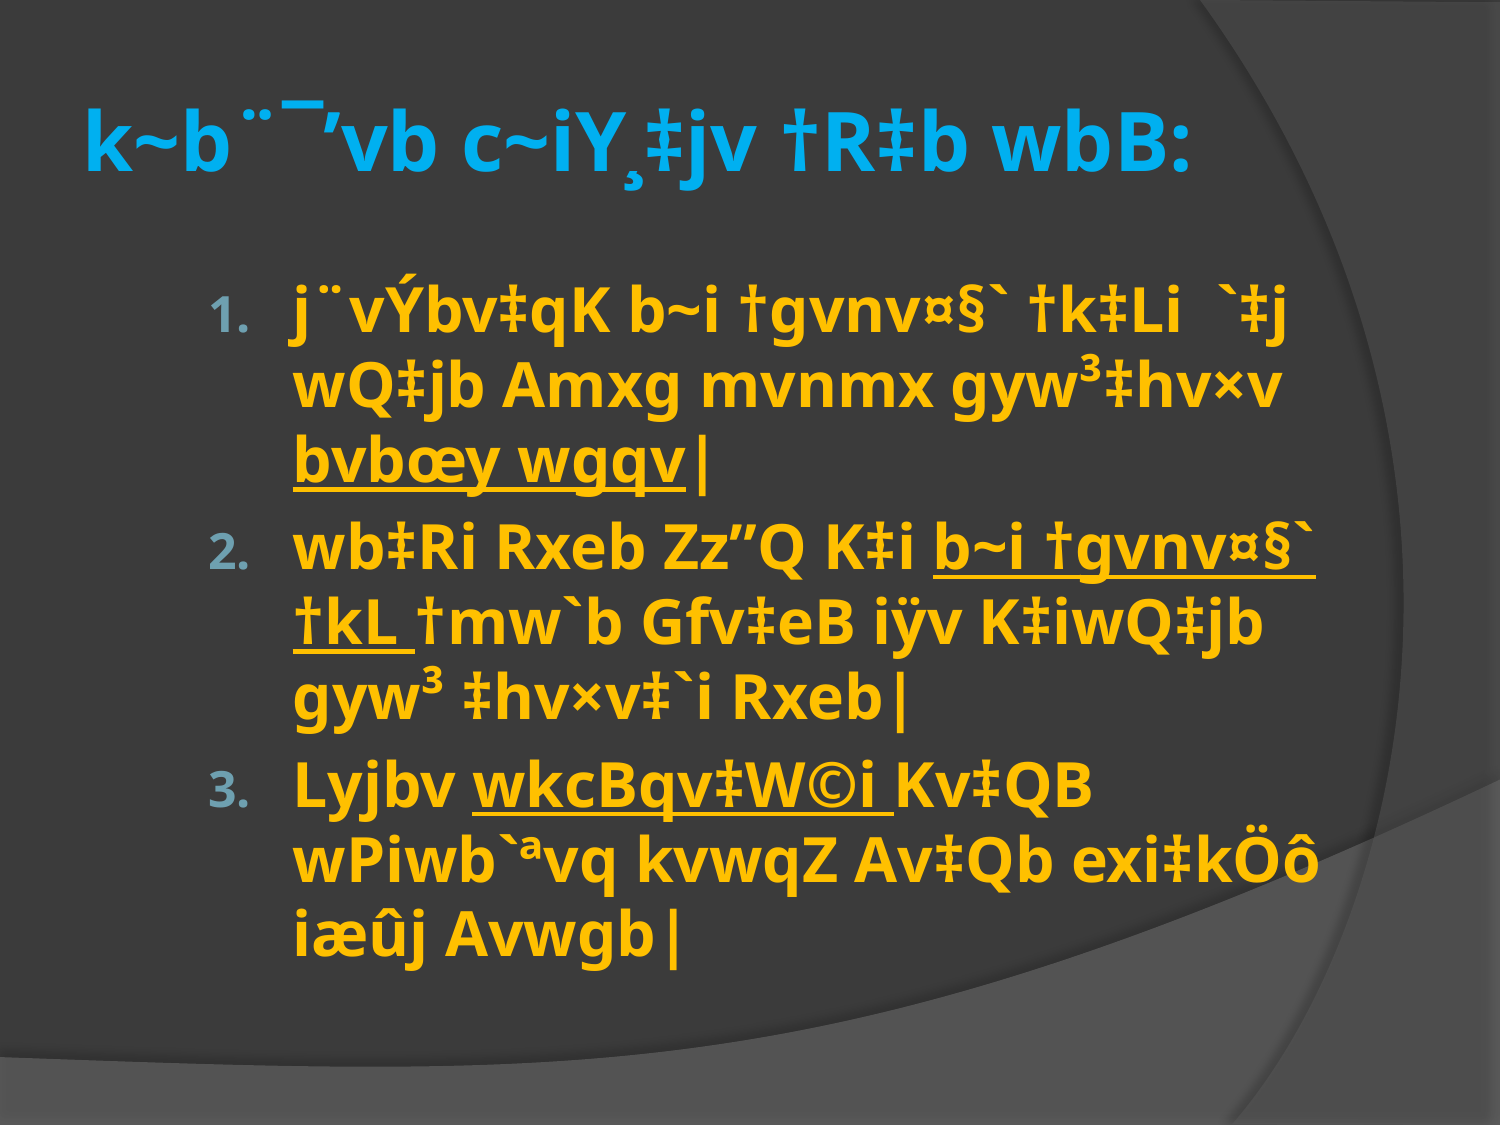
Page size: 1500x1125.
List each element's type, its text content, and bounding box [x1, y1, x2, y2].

title k~b¨¯’vb c~iY¸‡jv †R‡b wbB: [75, 45, 1300, 233]
list j¨vÝbv‡qK b~i †gvnv¤§` †k‡Li `‡j wQ‡jb Amxg mvnmx gyw³‡hv×v bvbœy wgqv| wb‡Ri Rxeb Zz”Q K‡i b~i †gvnv¤§` †kL †mw`b Gfv‡eB iÿv K‡iwQ‡jb gyw³ ‡hv×v‡`i Rxeb| Lyjbv wkcBqv‡W©i Kv‡QB wPiwb`ªvq kvwqZ Av‡Qb exi‡kÖô iæûj Avwgb| [187, 262, 1413, 1005]
